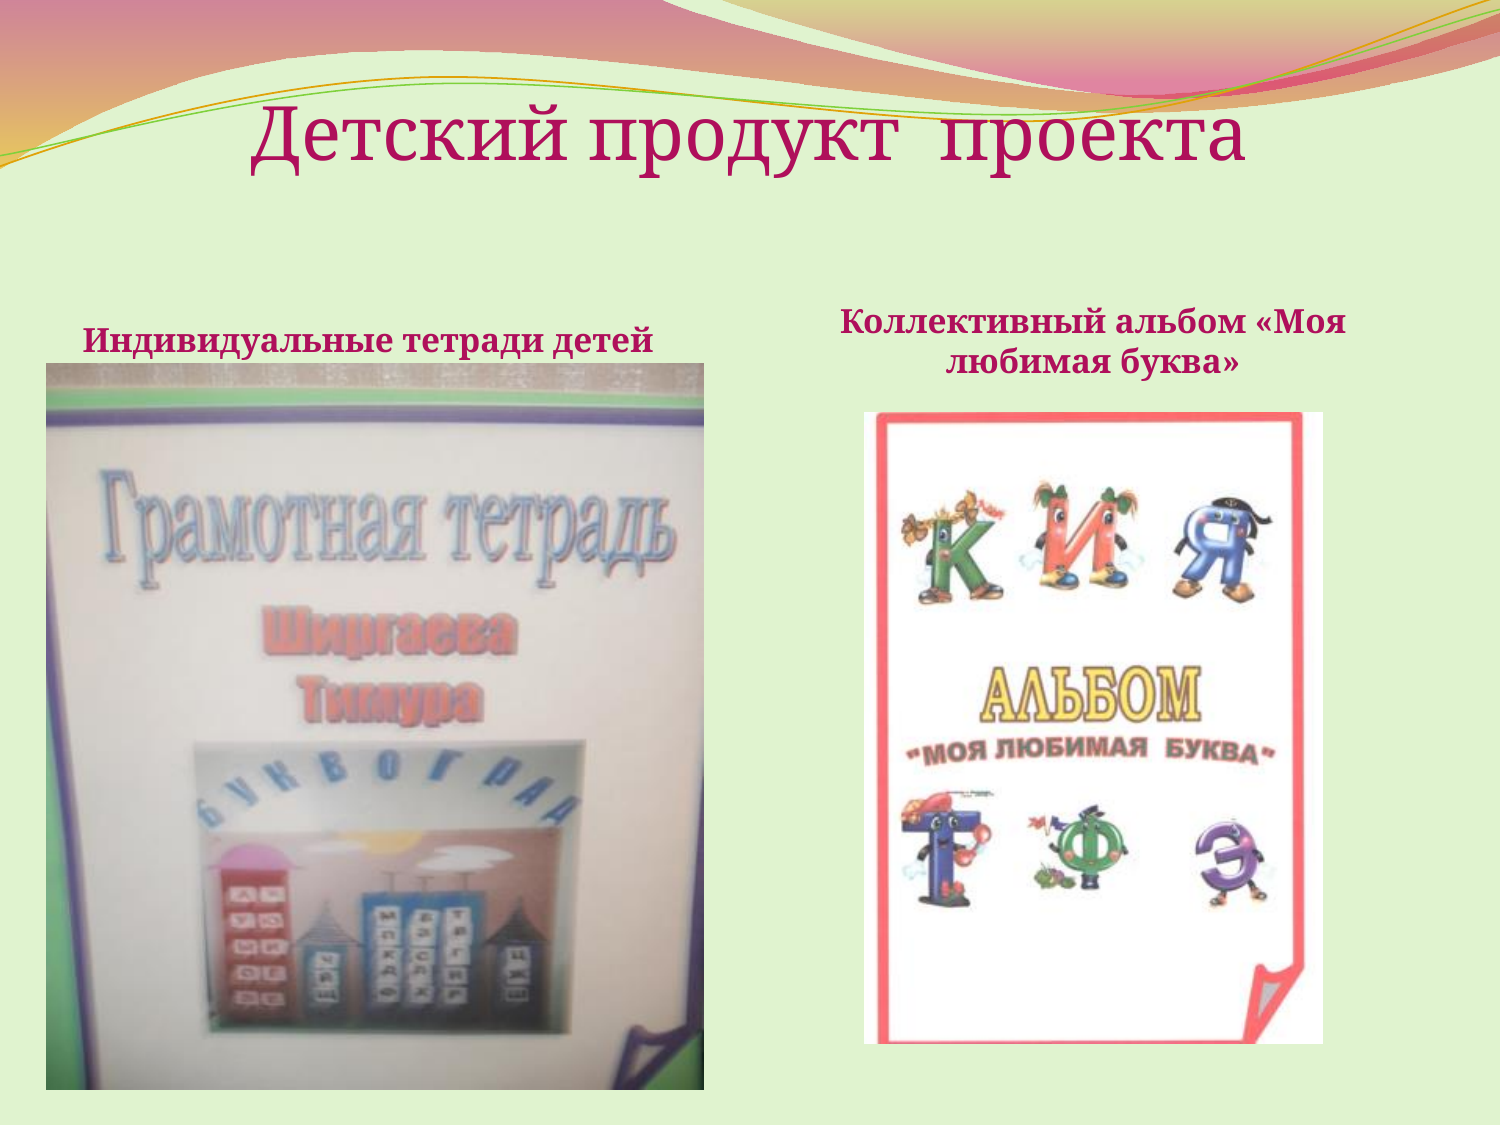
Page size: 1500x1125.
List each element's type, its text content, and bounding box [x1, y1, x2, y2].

list Индивидуальные тетради детей [74, 304, 738, 376]
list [864, 412, 1323, 1044]
title Детский продукт проекта [74, 46, 1426, 177]
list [46, 363, 704, 1091]
list Коллективный альбом «Моя любимая буква» [761, 304, 1426, 376]
